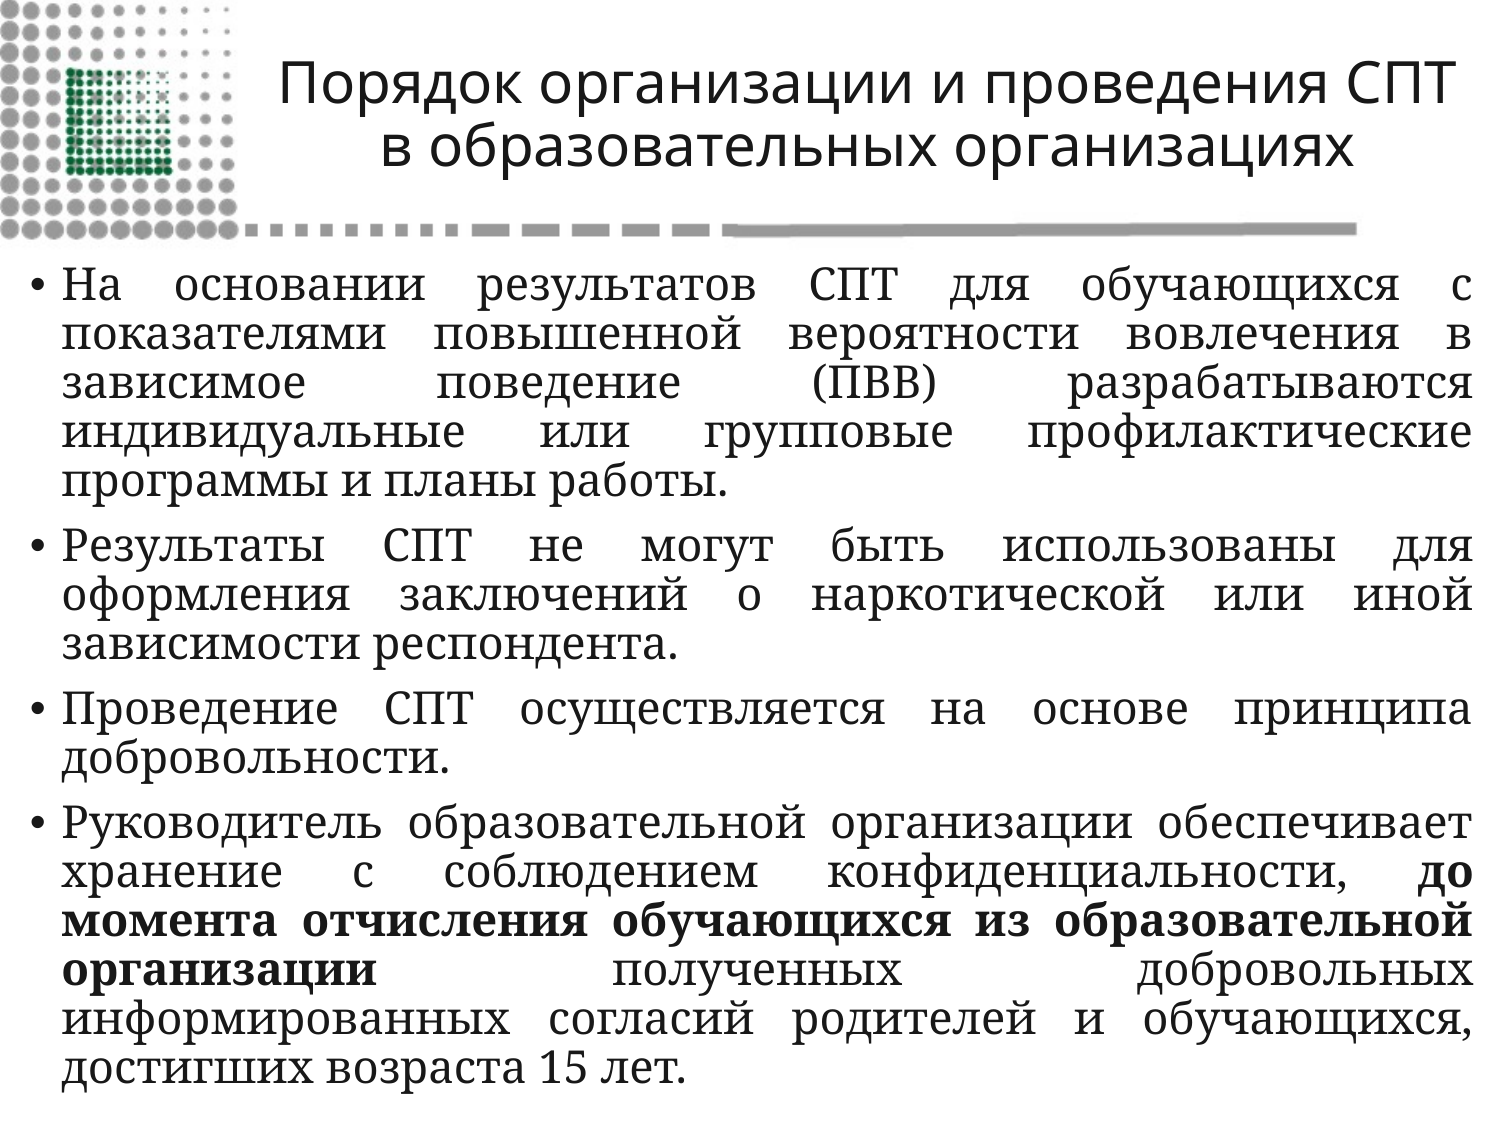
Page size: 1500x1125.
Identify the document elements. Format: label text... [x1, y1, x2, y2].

list На основании результатов СПТ для обучающихся с показателями повышенной вероятности вовлечения в зависимое поведение (ПВВ) разрабатываются индивидуальные или групповые профилактические программы и планы работы. Результаты СПТ не могут быть использованы для оформления заключений о наркотической или иной зависимости респондента. Проведение СПТ осуществляется на основе принципа добровольности. Руководитель образовательной организации обеспечивает хранение с соблюдением конфиденциальности, до момента отчисления обучающихся из образовательной организации полученных добровольных информированных согласий родителей и обучающихся, достигших возраста 15 лет. [14, 254, 1490, 1111]
picture [0, 0, 1500, 1125]
title Порядок организации и проведения СПТ в образовательных организациях [245, 16, 1490, 217]
